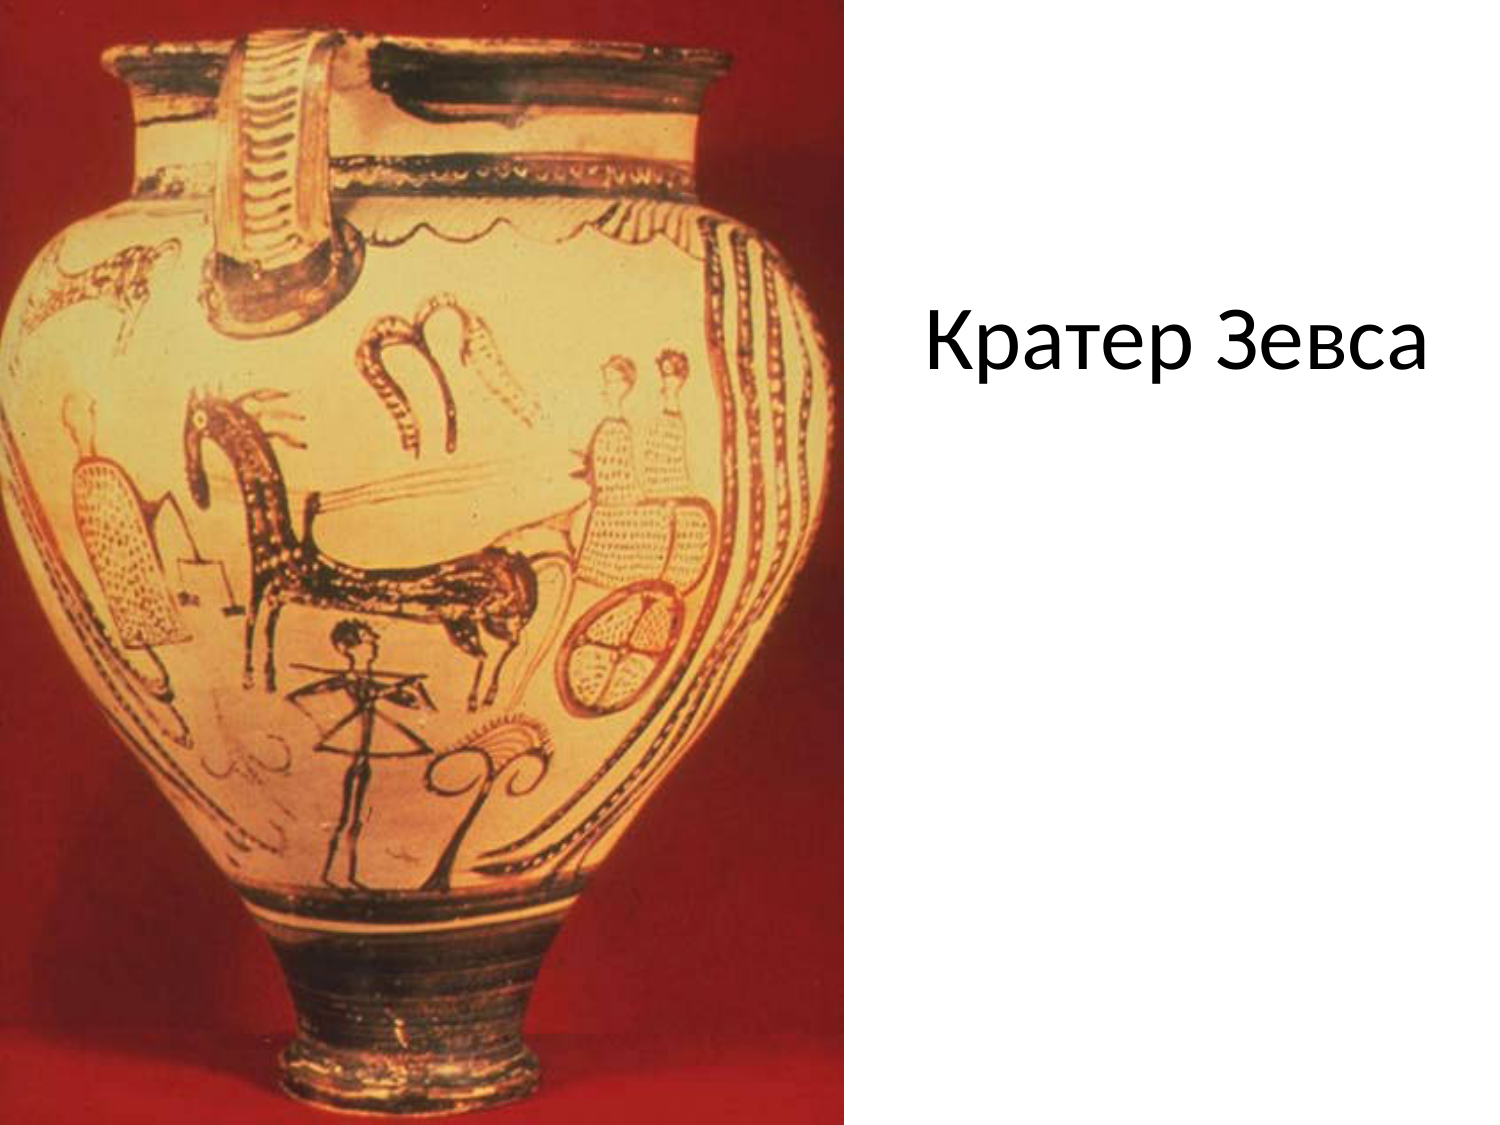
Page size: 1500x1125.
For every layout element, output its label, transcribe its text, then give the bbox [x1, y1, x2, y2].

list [0, 0, 844, 1125]
title Кратер Зевса [855, 44, 1500, 622]
